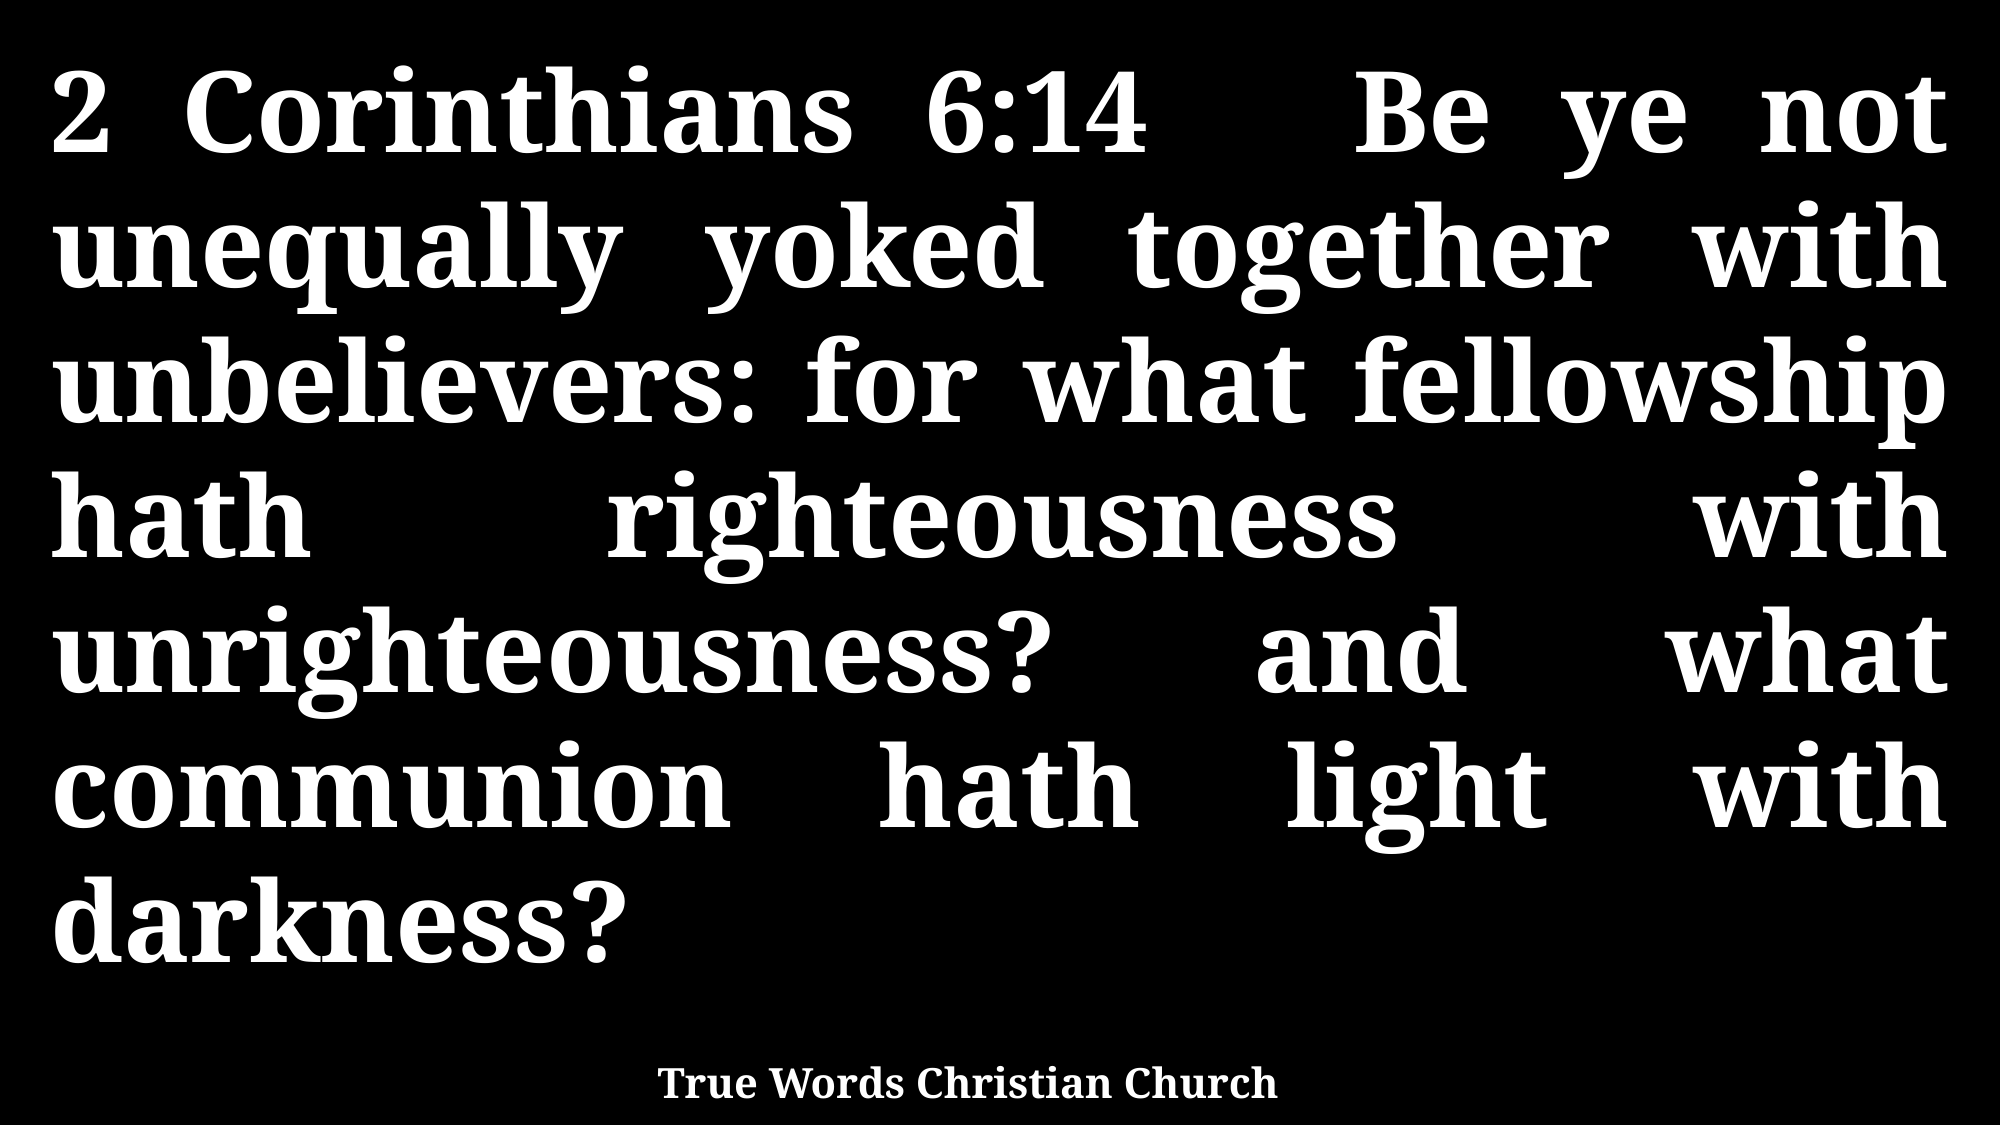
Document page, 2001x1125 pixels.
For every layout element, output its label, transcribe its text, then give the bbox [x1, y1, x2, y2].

text_box 2 Corinthians 6:14 Be ye not unequally yoked together with unbelievers: for what fellowship hath righteousness with unrighteousness? and what communion hath light with darkness? [35, 32, 1965, 992]
text_box True Words Christian Church [642, 1049, 1294, 1114]
